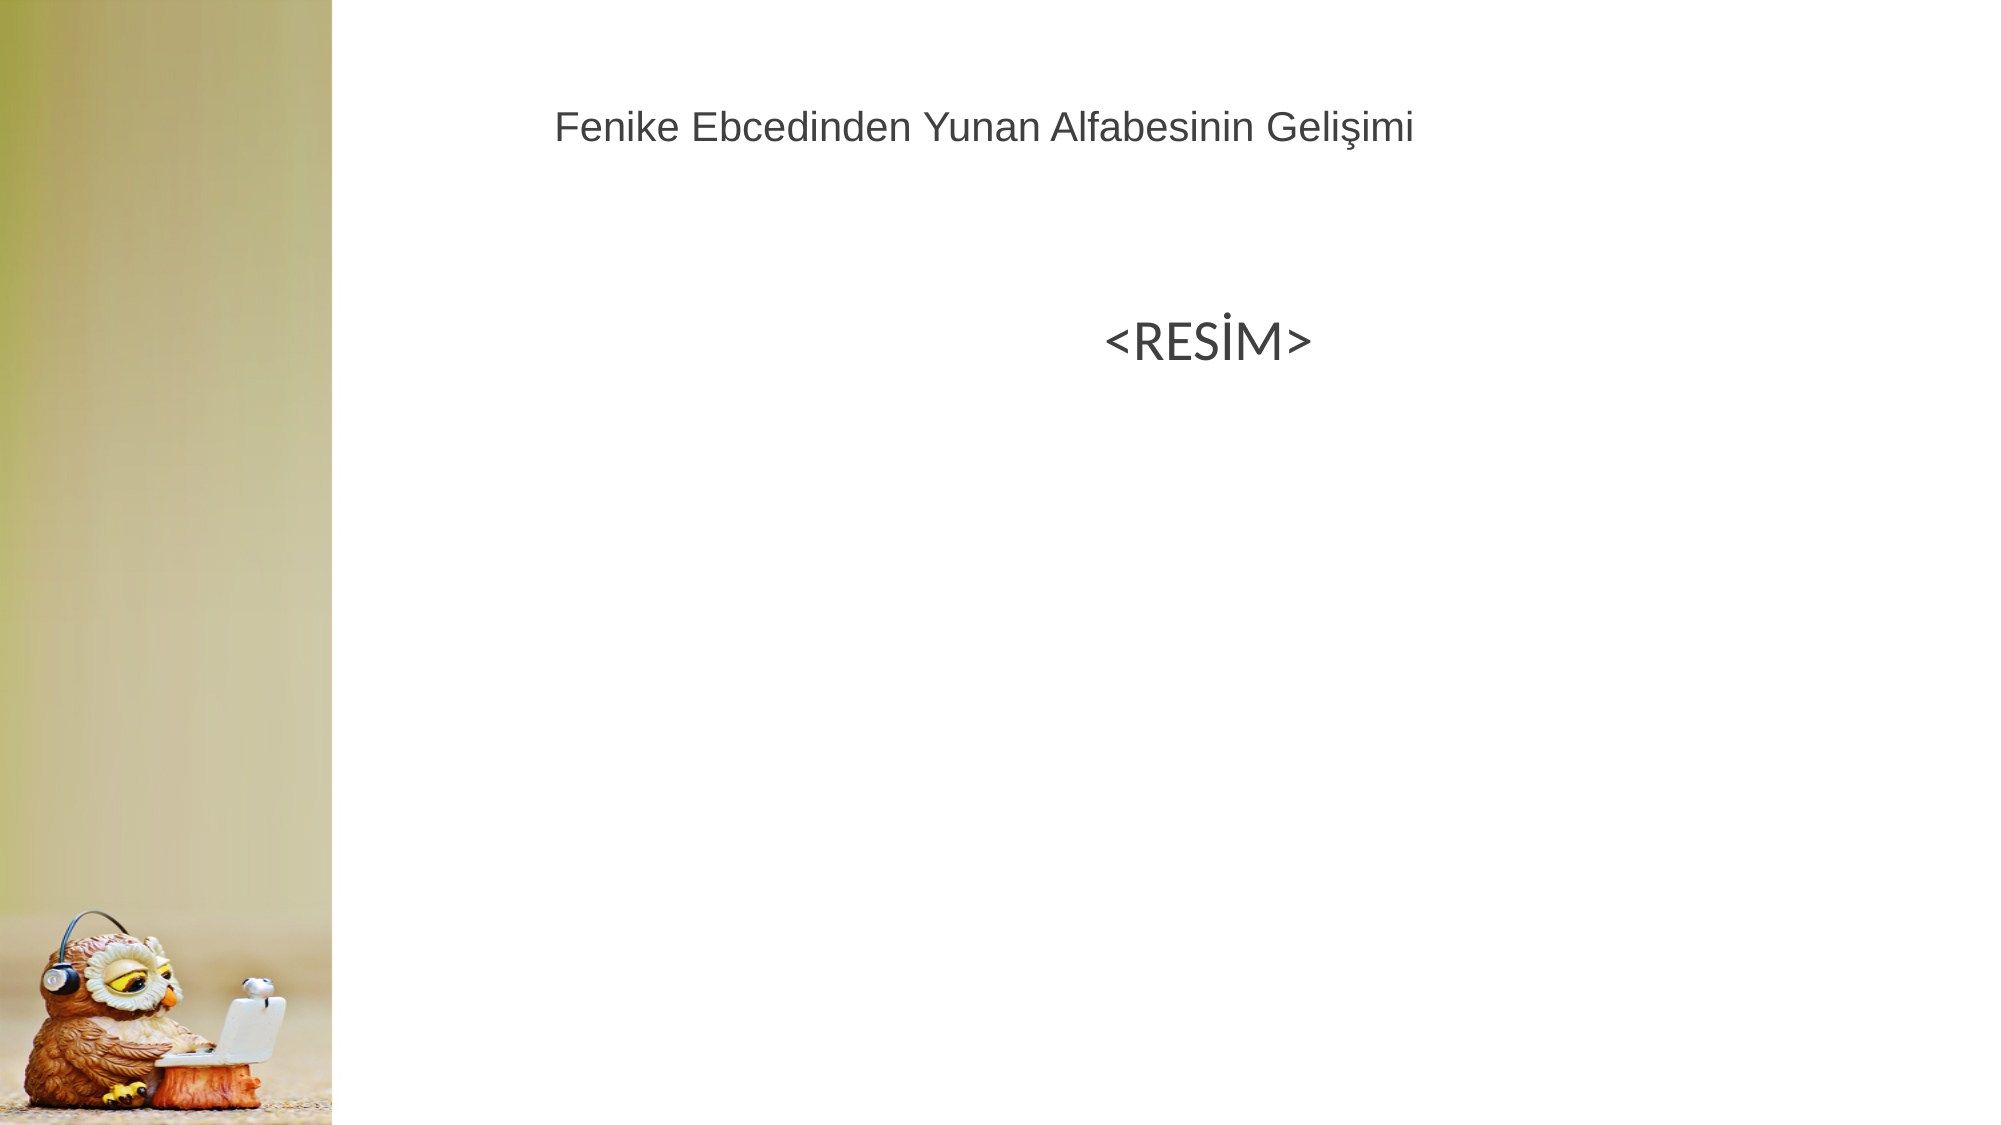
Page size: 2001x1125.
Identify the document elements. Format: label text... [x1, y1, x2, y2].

picture [0, 0, 2001, 1125]
list Fenike Ebcedinden Yunan Alfabesinin Gelişimi [539, 90, 1699, 166]
list <RESİM> [466, 302, 1903, 984]
